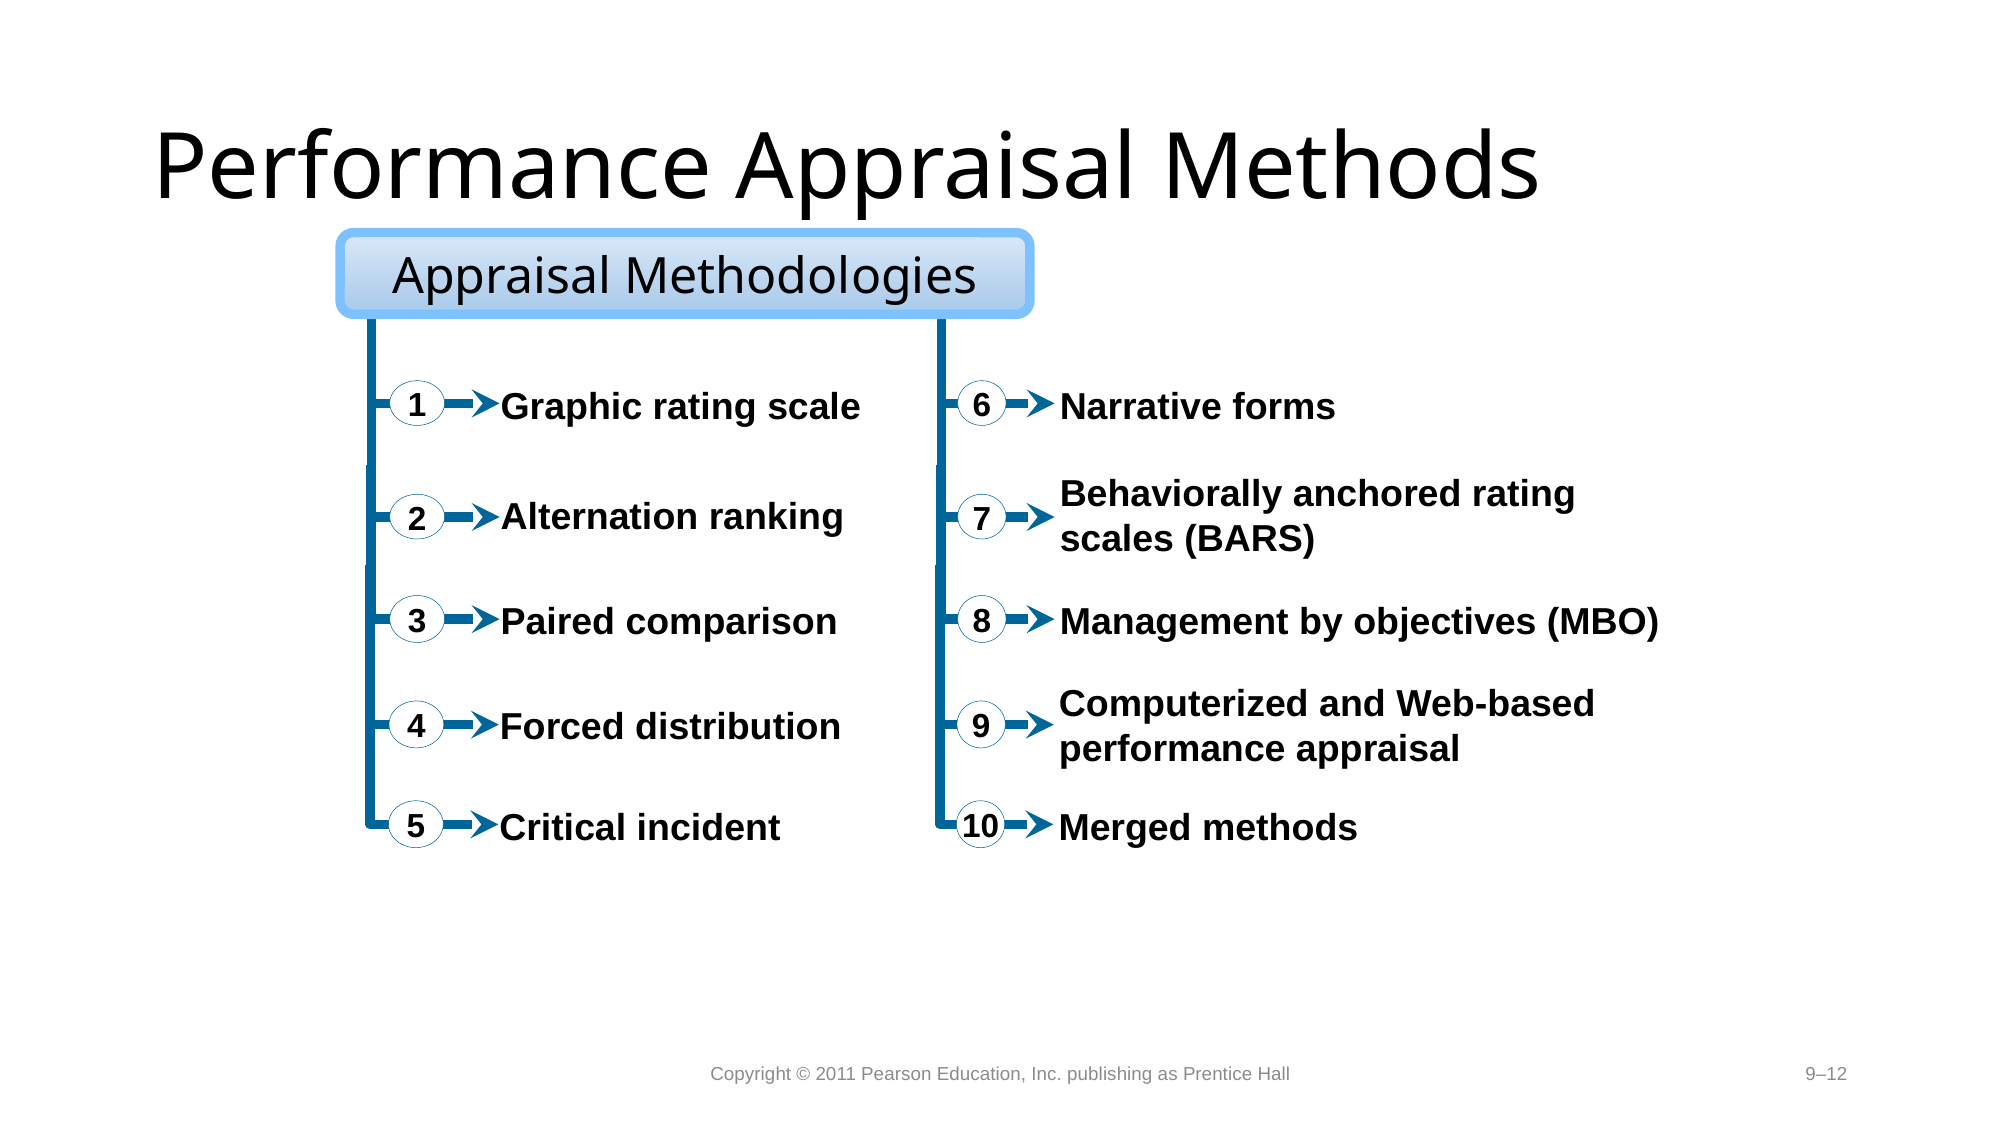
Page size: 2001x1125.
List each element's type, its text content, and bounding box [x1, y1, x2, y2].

text_box Merged methods [1043, 790, 1614, 861]
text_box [371, 254, 500, 359]
text_box Critical incident [484, 790, 879, 861]
slide_number 9–12 [1412, 1042, 1863, 1103]
text_box Appraisal Methodologies [340, 232, 1030, 315]
text_box Management by objectives (MBO) [1054, 584, 1702, 655]
text_box Graphic rating scale [500, 372, 880, 437]
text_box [371, 359, 500, 643]
text_box Alternation ranking [500, 479, 880, 550]
text_box Computerized and Web-based performance appraisal [1054, 688, 1685, 759]
text_box Behaviorally anchored rating scales (BARS) [1055, 479, 1669, 550]
text_box Paired comparison [499, 584, 880, 655]
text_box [370, 464, 499, 564]
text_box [369, 564, 499, 848]
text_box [941, 359, 1055, 643]
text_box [940, 564, 1054, 848]
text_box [940, 464, 1054, 564]
footer Copyright © 2011 Pearson Education, Inc. publishing as Prentice Hall [662, 1042, 1338, 1103]
title Performance Appraisal Methods [137, 59, 1863, 278]
text_box Narrative forms [1055, 372, 1616, 437]
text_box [941, 254, 1055, 359]
text_box Forced distribution [499, 689, 880, 760]
